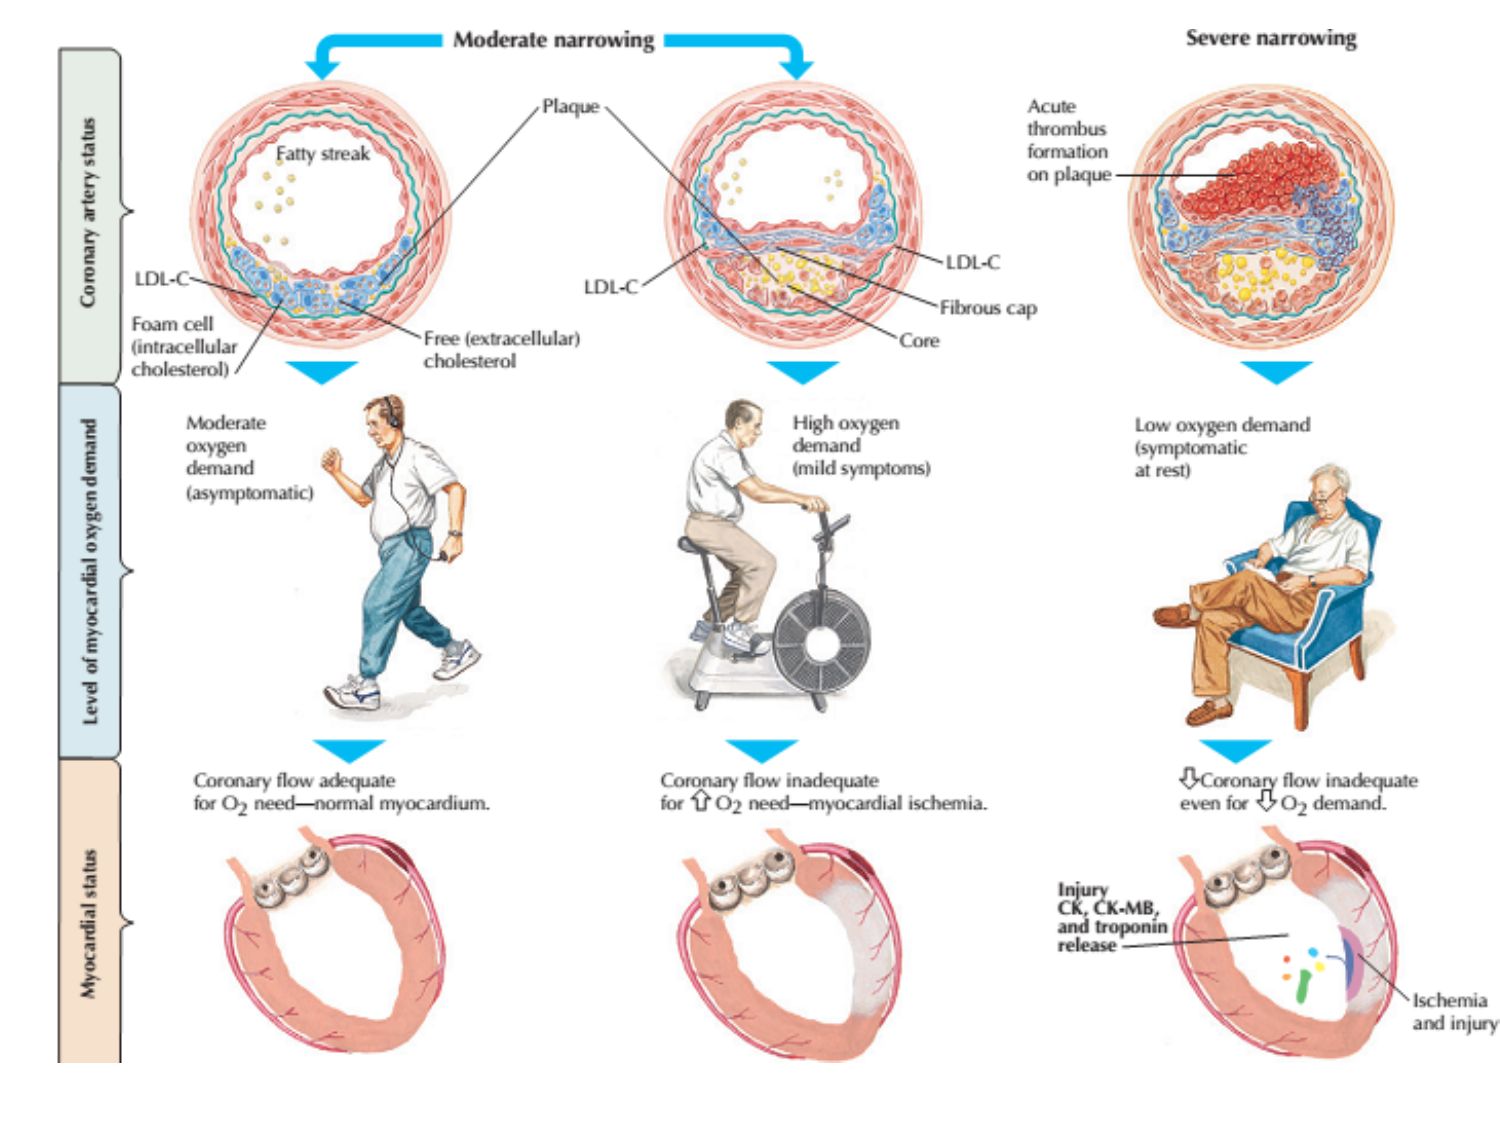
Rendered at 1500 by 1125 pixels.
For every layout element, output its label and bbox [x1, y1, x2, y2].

picture [45, 29, 1500, 1063]
